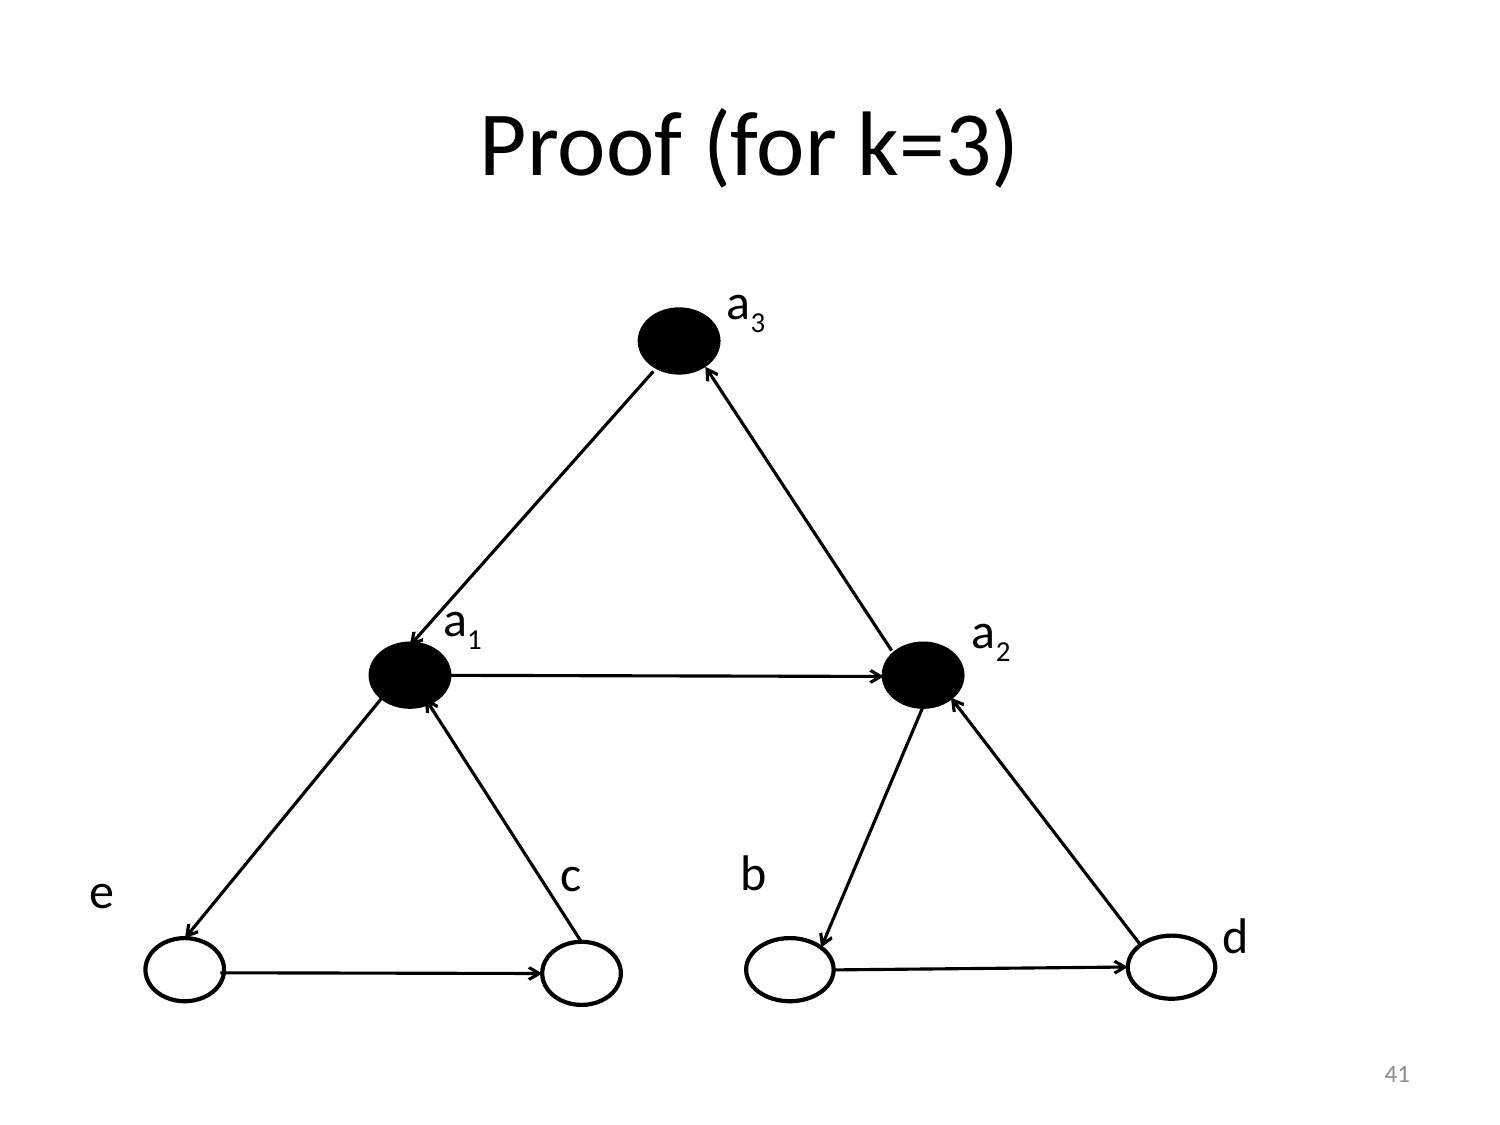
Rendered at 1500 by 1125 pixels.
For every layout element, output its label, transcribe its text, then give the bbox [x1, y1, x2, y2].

title Proof (for k=3) [75, 45, 1425, 233]
slide_number 41 [1074, 1042, 1425, 1103]
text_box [74, 262, 1426, 1006]
